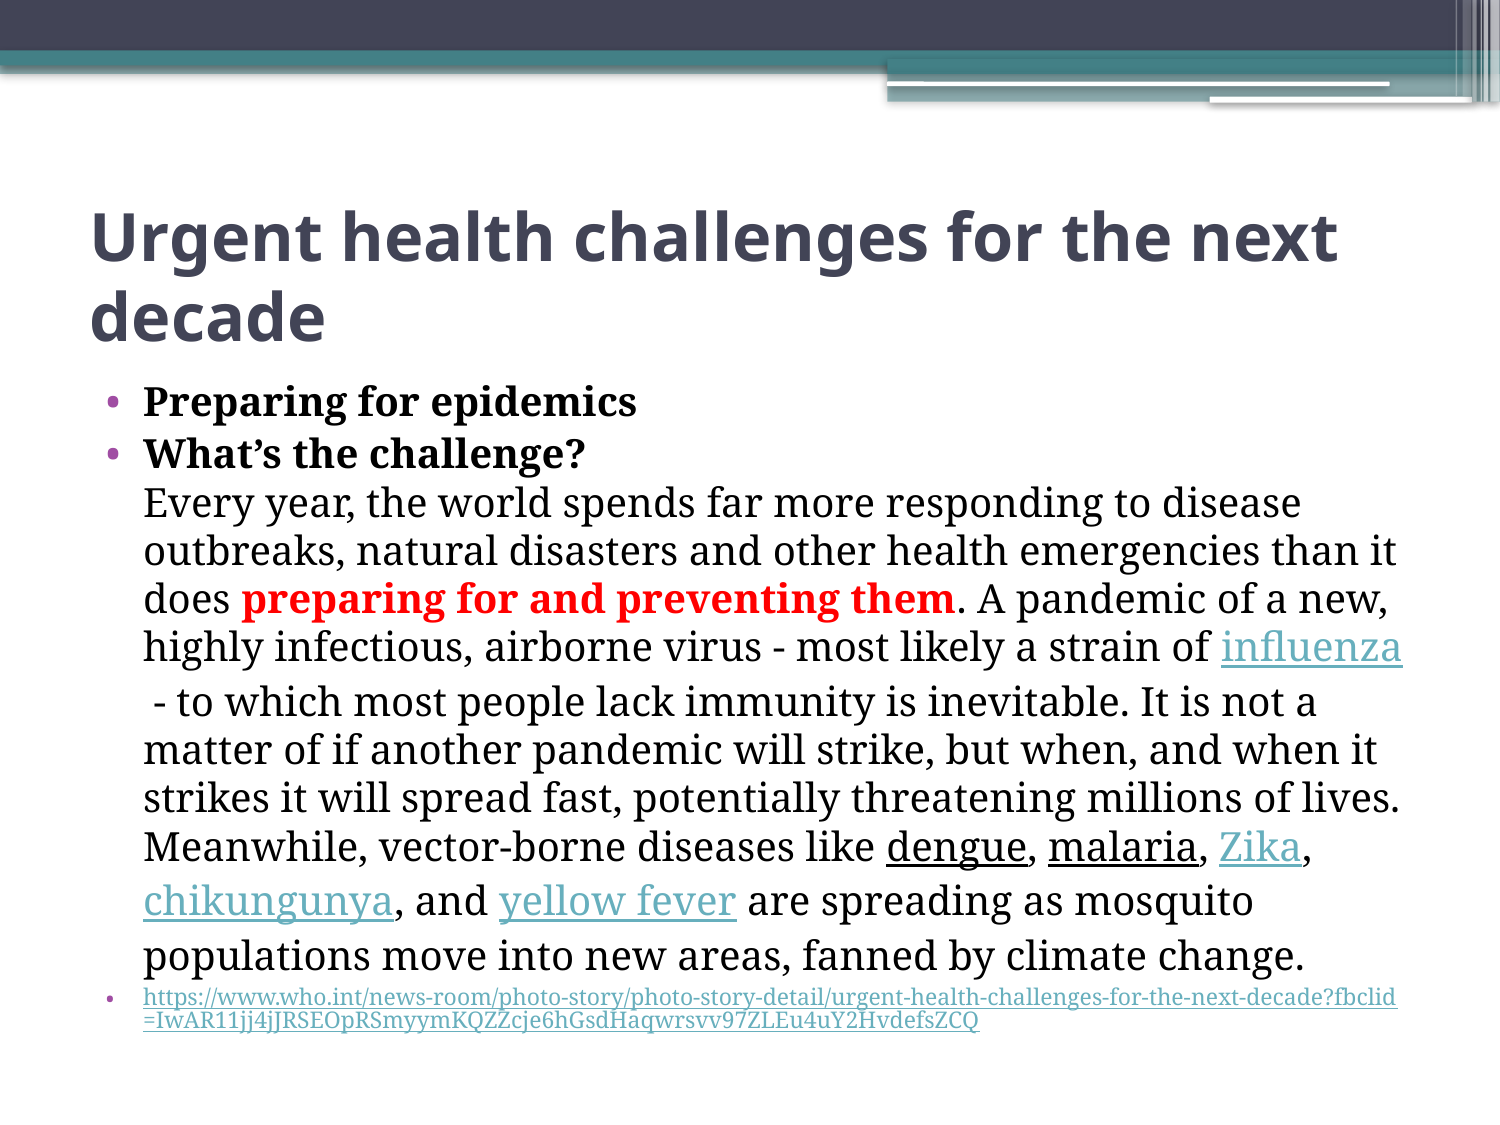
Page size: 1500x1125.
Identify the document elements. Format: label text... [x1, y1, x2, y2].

title Urgent health challenges for the next decade [75, 187, 1425, 363]
list Preparing for epidemics What’s the challenge? Every year, the world spends far more responding to disease outbreaks, natural disasters and other health emergencies than it does preparing for and preventing them. A pandemic of a new, highly infectious, airborne virus - most likely a strain of influenza - to which most people lack immunity is inevitable. It is not a matter of if another pandemic will strike, but when, and when it strikes it will spread fast, potentially threatening millions of lives. Meanwhile, vector-borne diseases like dengue, malaria, Zika, chikungunya, and yellow fever are spreading as mosquito populations move into new areas, fanned by climate change. https://www.who.int/news-room/photo-story/photo-story-detail/urgent-health-challenges-for-the-next-decade?fbclid=IwAR11jj4jJRSEOpRSmyymKQZZcje6hGsdHaqwrsvv97ZLEu4uY2HvdefsZCQ [75, 368, 1425, 1079]
